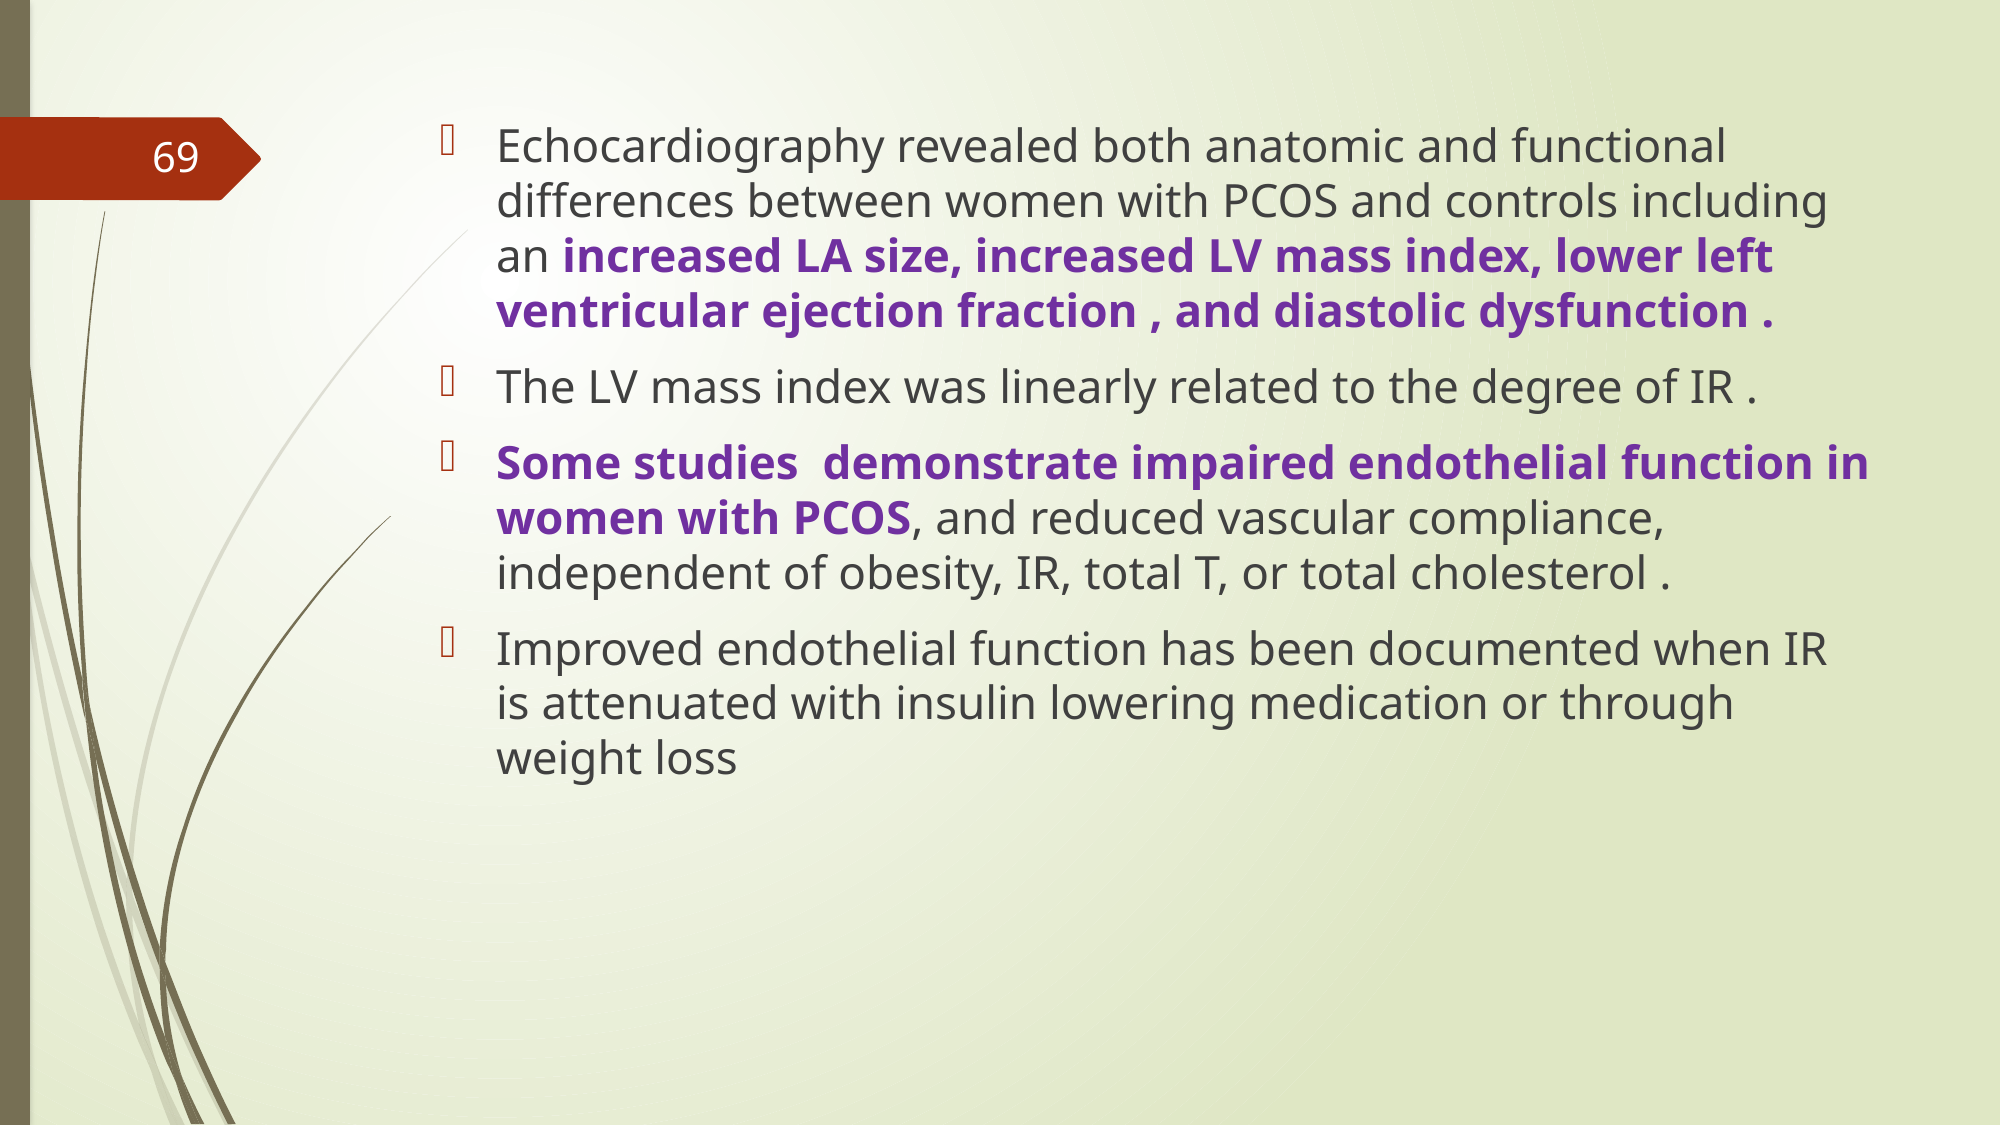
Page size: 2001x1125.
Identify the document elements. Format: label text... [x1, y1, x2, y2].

slide_number 69 [87, 129, 216, 190]
list Echocardiography revealed both anatomic and functional differences between women with PCOS and controls including an increased LA size, increased LV mass index, lower left ventricular ejection fraction , and diastolic dysfunction . The LV mass index was linearly related to the degree of IR . Some studies demonstrate impaired endothelial function in women with PCOS, and reduced vascular compliance, independent of obesity, IR, total T, or total cholesterol . Improved endothelial function has been documented when IR is attenuated with insulin lowering medication or through weight loss [424, 109, 1888, 970]
